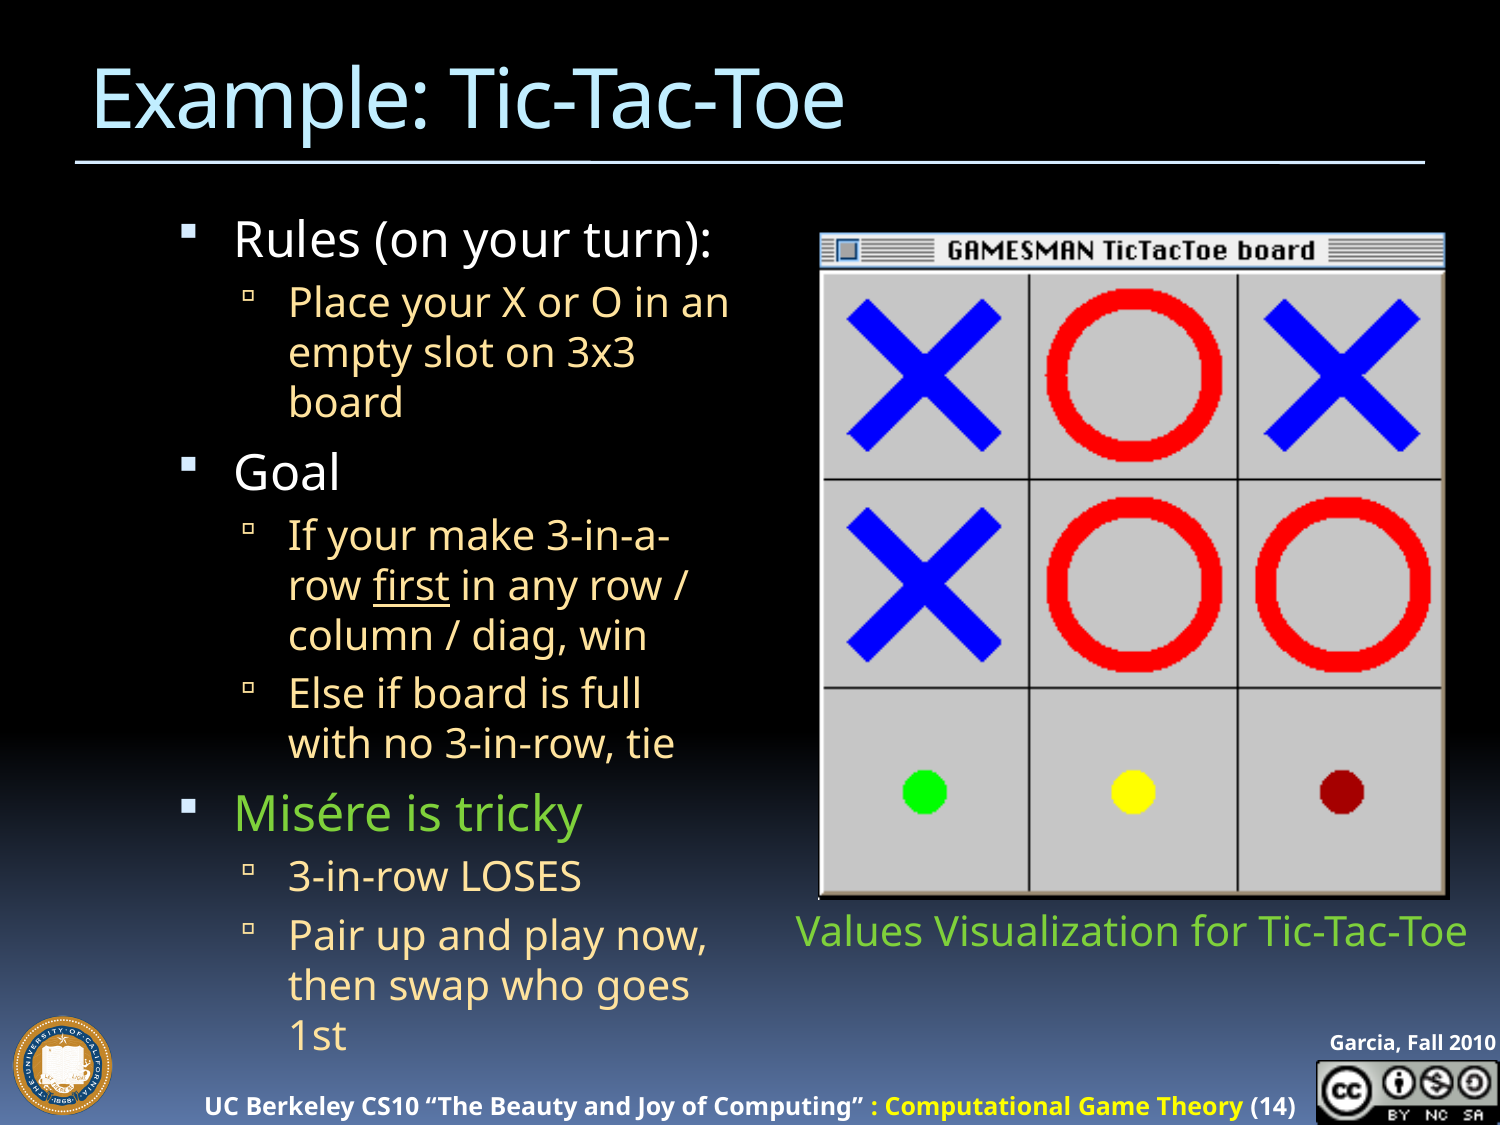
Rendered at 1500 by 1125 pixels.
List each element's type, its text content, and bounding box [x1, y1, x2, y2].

title Example: Tic-Tac-Toe [75, 37, 1425, 163]
picture [12, 1015, 113, 1116]
list Rules (on your turn): Place your X or O in an empty slot on 3x3 board Goal If your make 3-in-a-row first in any row / column / diag, win Else if board is full with no 3-in-row, tie Misére is tricky 3-in-row LOSES Pair up and play now, then swap who goes 1st [151, 199, 751, 1001]
text_box Values Visualization for Tic-Tac-Toe [780, 897, 1484, 963]
picture [818, 230, 1451, 901]
picture [1316, 1060, 1500, 1125]
